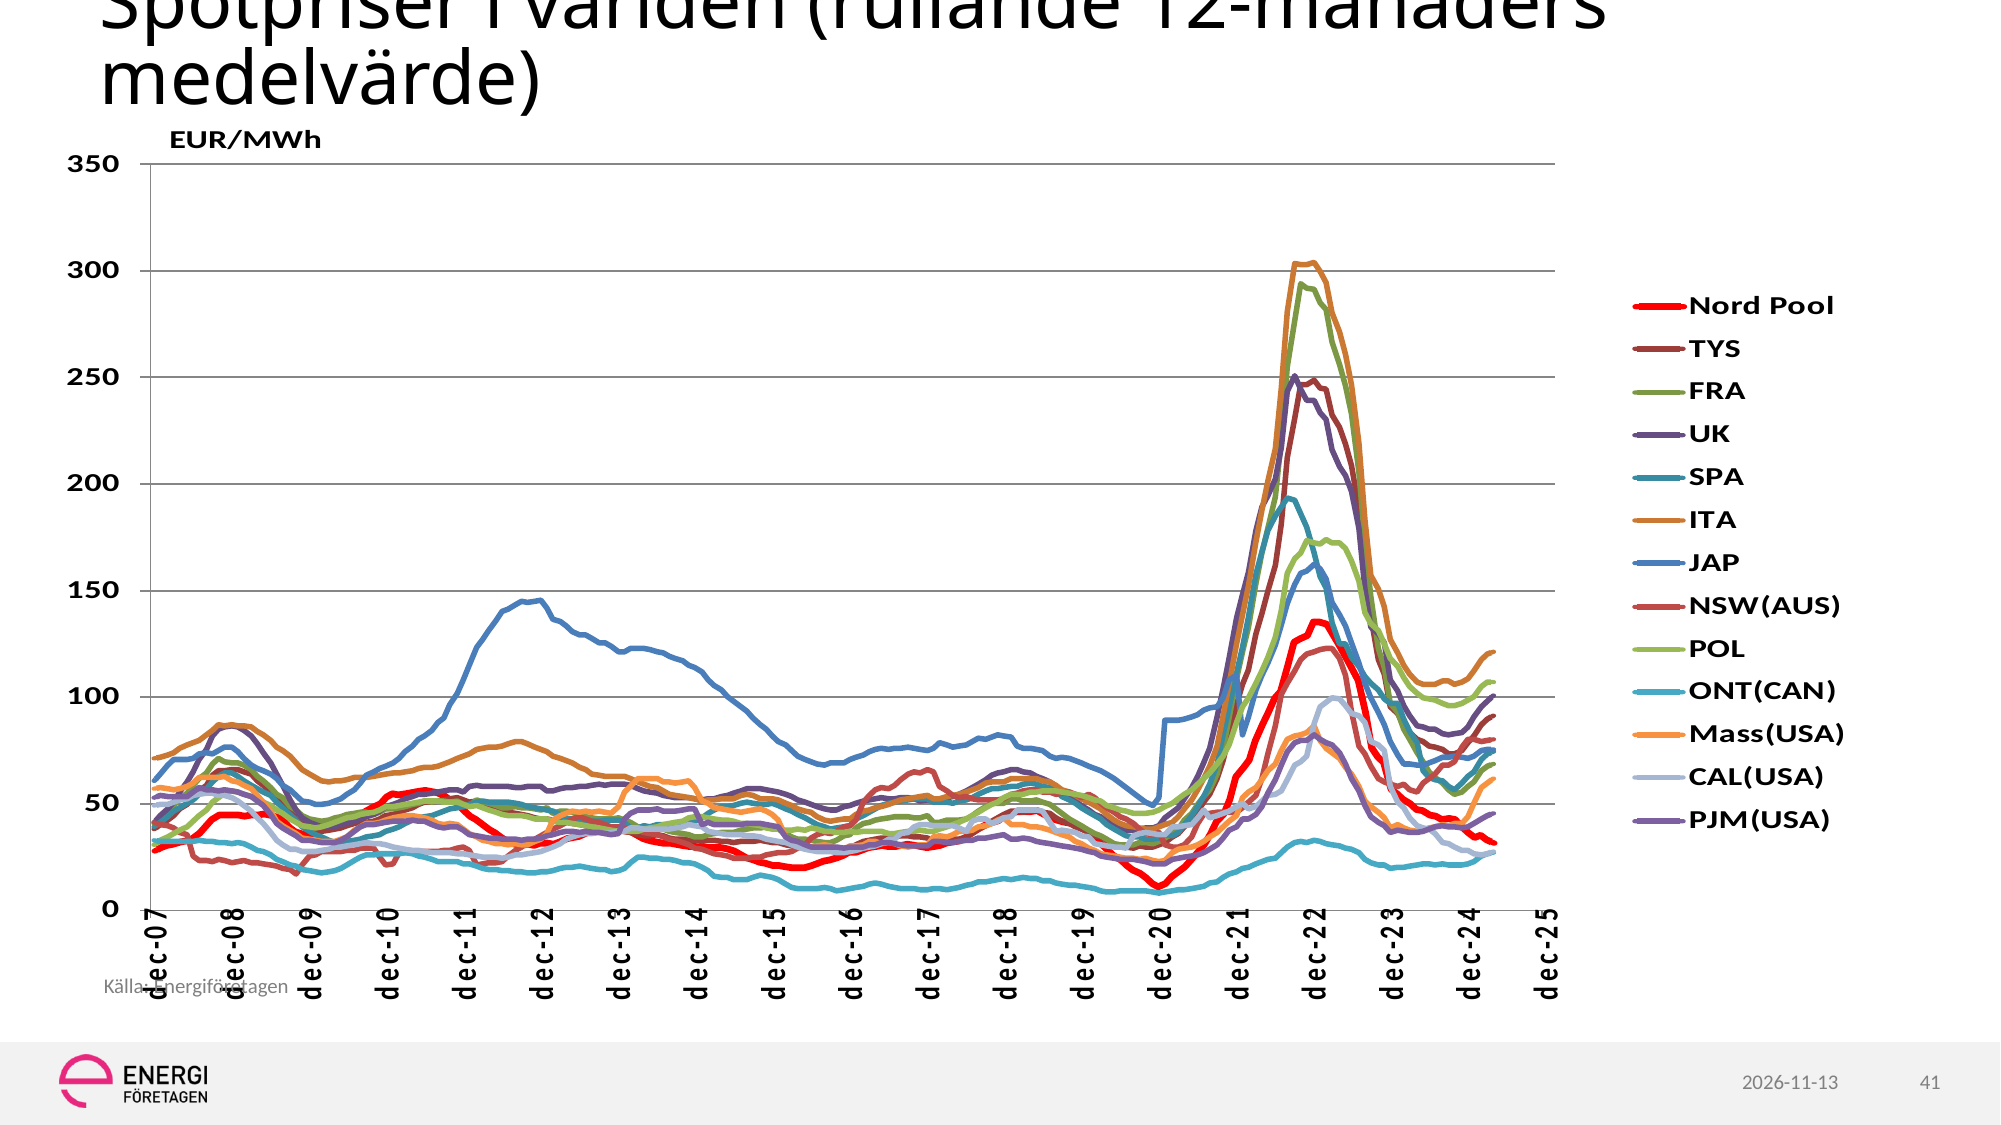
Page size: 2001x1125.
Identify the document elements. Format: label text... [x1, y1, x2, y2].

title Spotpriser i världen (rullande 12-månaders medelvärde) [99, 30, 1900, 120]
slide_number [1742, 1068, 1854, 1099]
picture [59, 1054, 207, 1108]
slide_number 41 [1882, 1068, 1941, 1099]
picture [39, 108, 1881, 1018]
